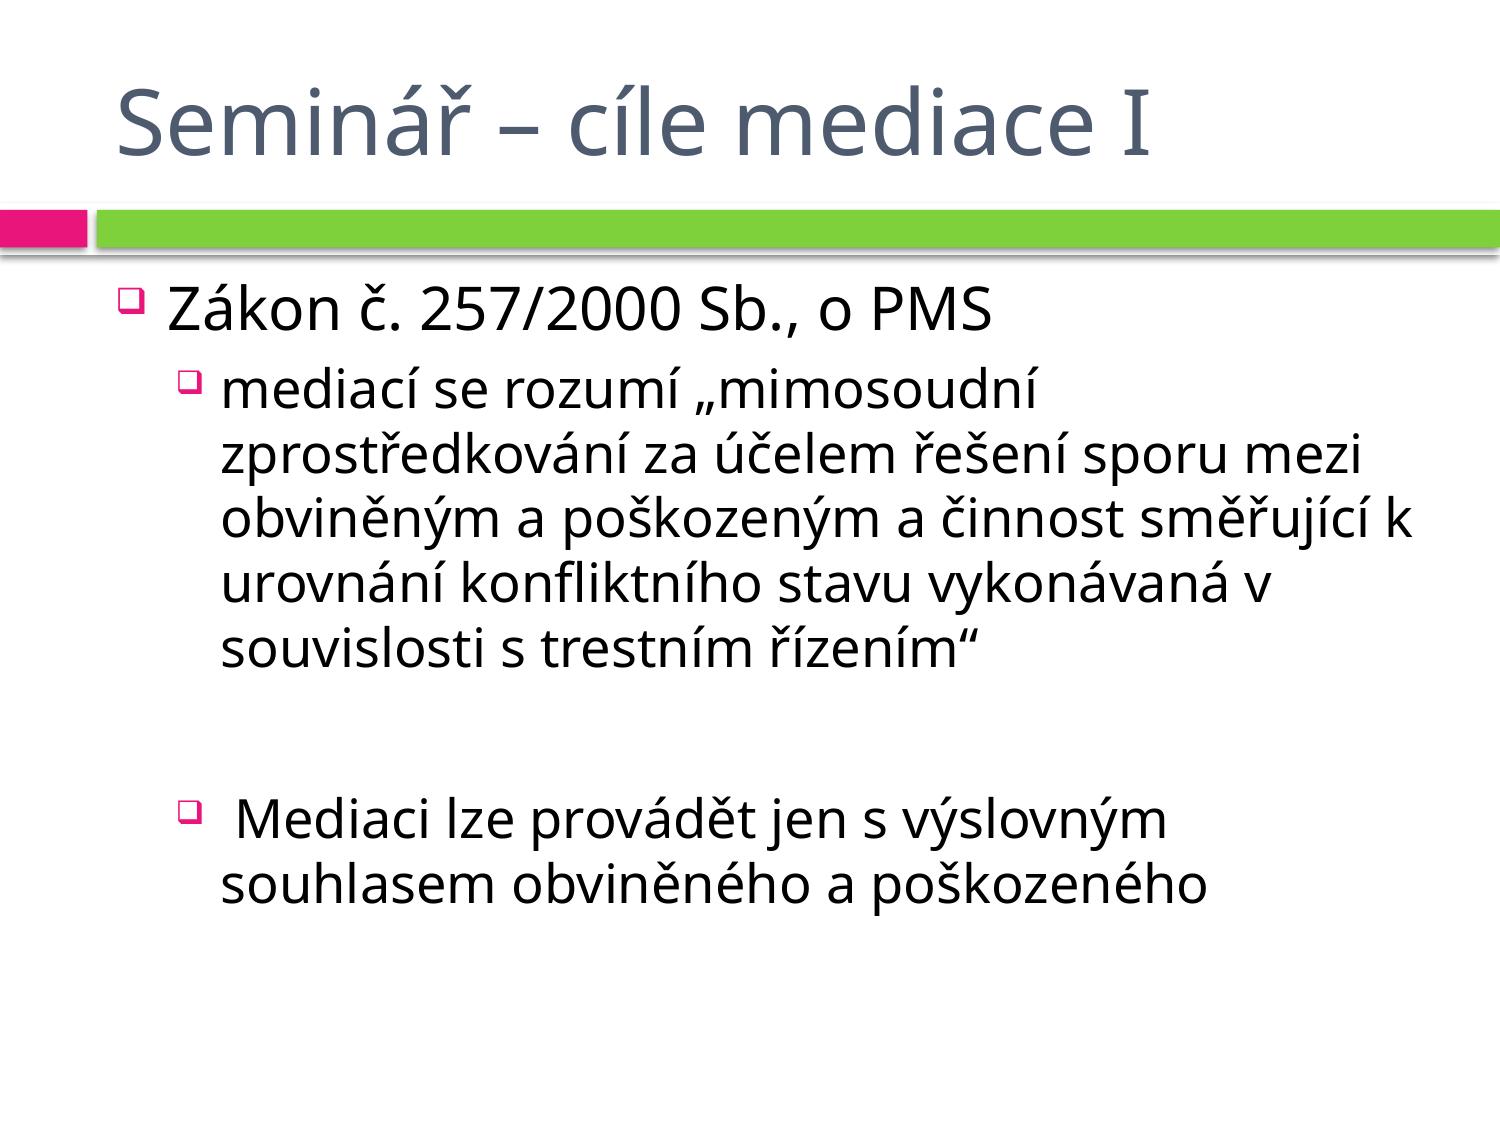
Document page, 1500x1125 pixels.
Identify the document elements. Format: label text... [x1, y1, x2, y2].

list Zákon č. 257/2000 Sb., o PMS mediací se rozumí „mimosoudní zprostředkování za účelem řešení sporu mezi obviněným a poškozeným a činnost směřující k urovnání konfliktního stavu vykonávaná v souvislosti s trestním řízením“ Mediaci lze provádět jen s výslovným souhlasem obviněného a poškozeného [100, 262, 1438, 1000]
title Seminář – cíle mediace I [100, 37, 1438, 200]
